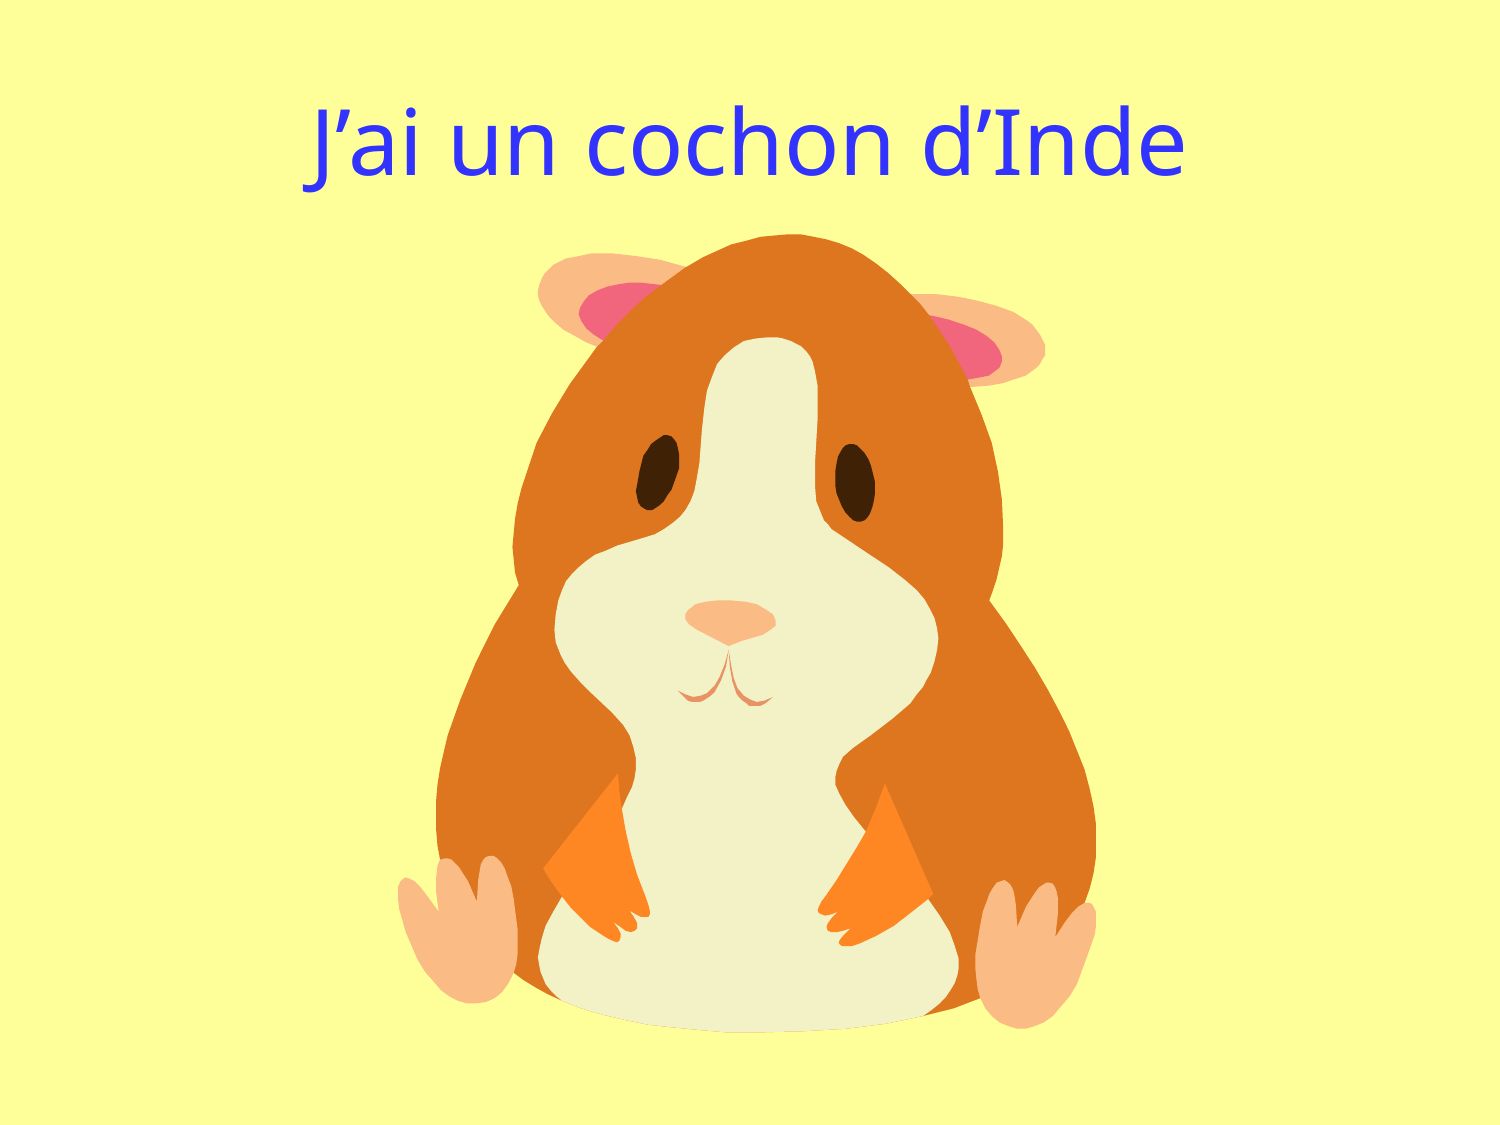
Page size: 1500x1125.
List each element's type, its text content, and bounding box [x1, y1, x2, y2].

picture [395, 231, 1099, 1035]
title J’ai un cochon d’Inde [74, 44, 1426, 233]
